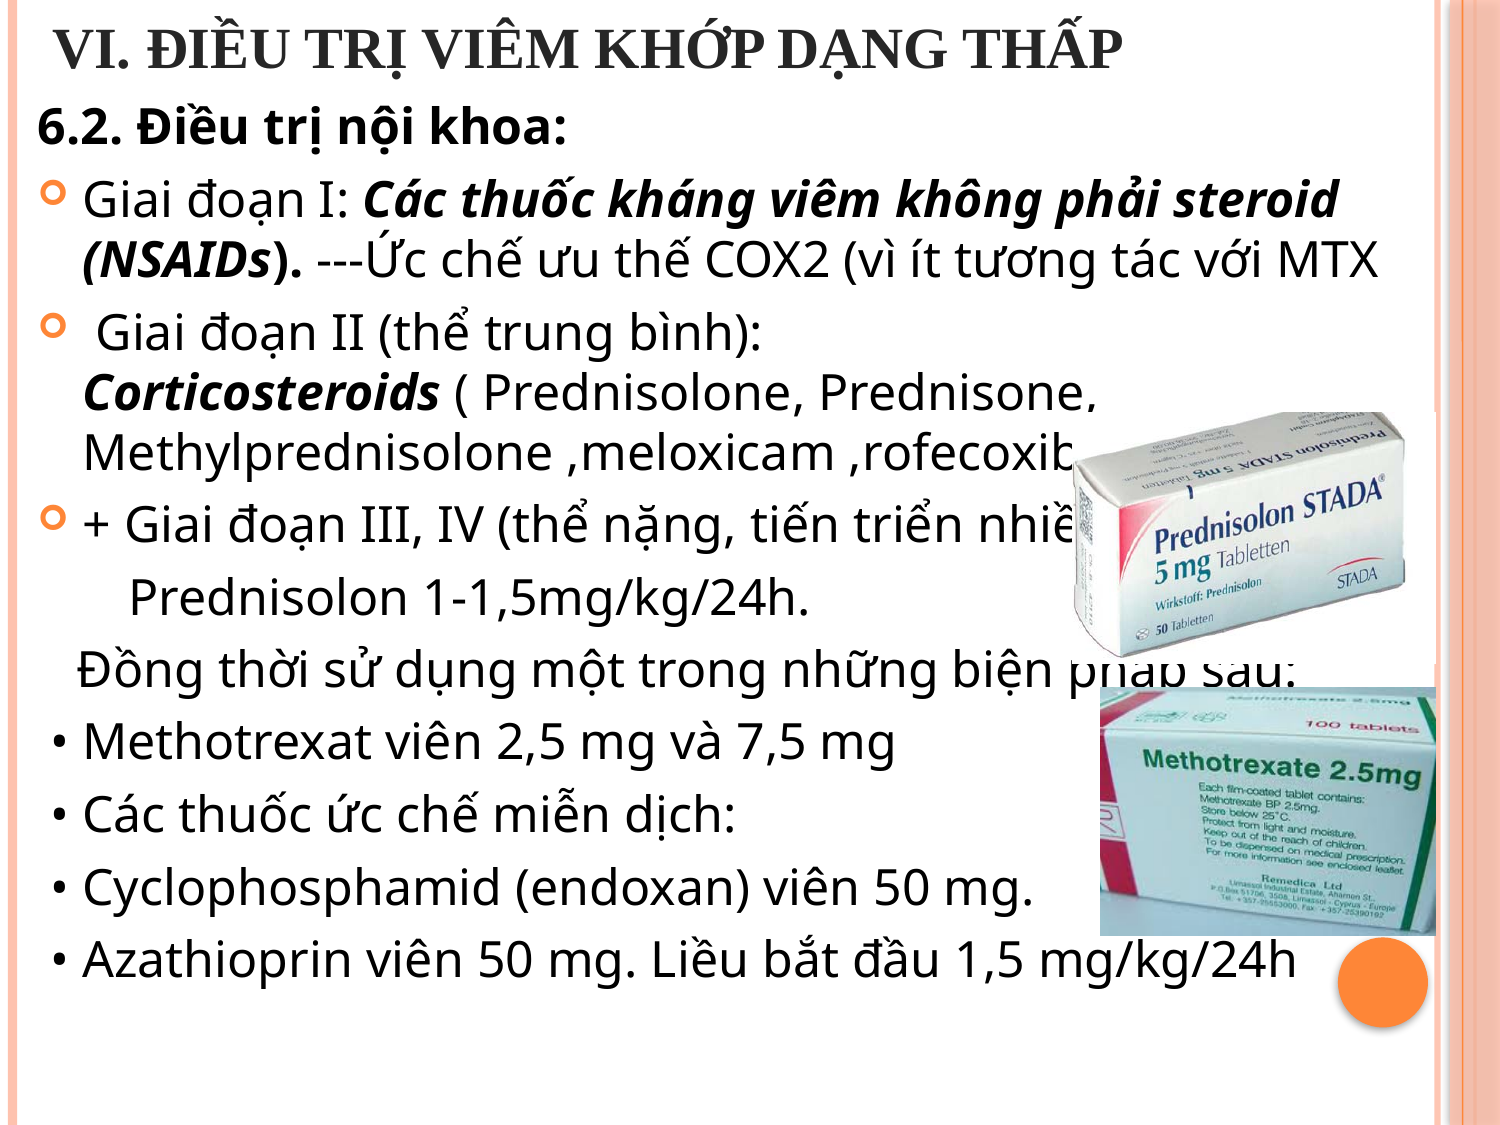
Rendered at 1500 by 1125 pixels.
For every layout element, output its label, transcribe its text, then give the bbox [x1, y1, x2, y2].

list 6.2. Điều trị nội khoa: Giai đoạn I: Các thuốc kháng viêm không phải steroid (NSAIDs). ---Ức chế ưu thế COX2 (vì ít tương tác với MTX Giai đoạn II (thể trung bình): Corticosteroids ( Prednisolone, Prednisone, Methylprednisolone ,meloxicam ,rofecoxib (vioxx)). + Giai đoạn III, IV (thể nặng, tiến triển nhiều): Prednisolon 1-1,5mg/kg/24h. Đồng thời sử dụng một trong những biện pháp sau: • Methotrexat viên 2,5 mg và 7,5 mg • Các thuốc ức chế miễn dịch: • Cyclophosphamid (endoxan) viên 50 mg. • Azathioprin viên 50 mg. Liều bắt đầu 1,5 mg/kg/24h [22, 87, 1498, 1088]
picture [1099, 686, 1437, 937]
picture [1072, 411, 1437, 665]
title VI. ĐIỀU TRỊ VIÊM KHỚP DẠNG THẤP [37, 0, 1500, 88]
